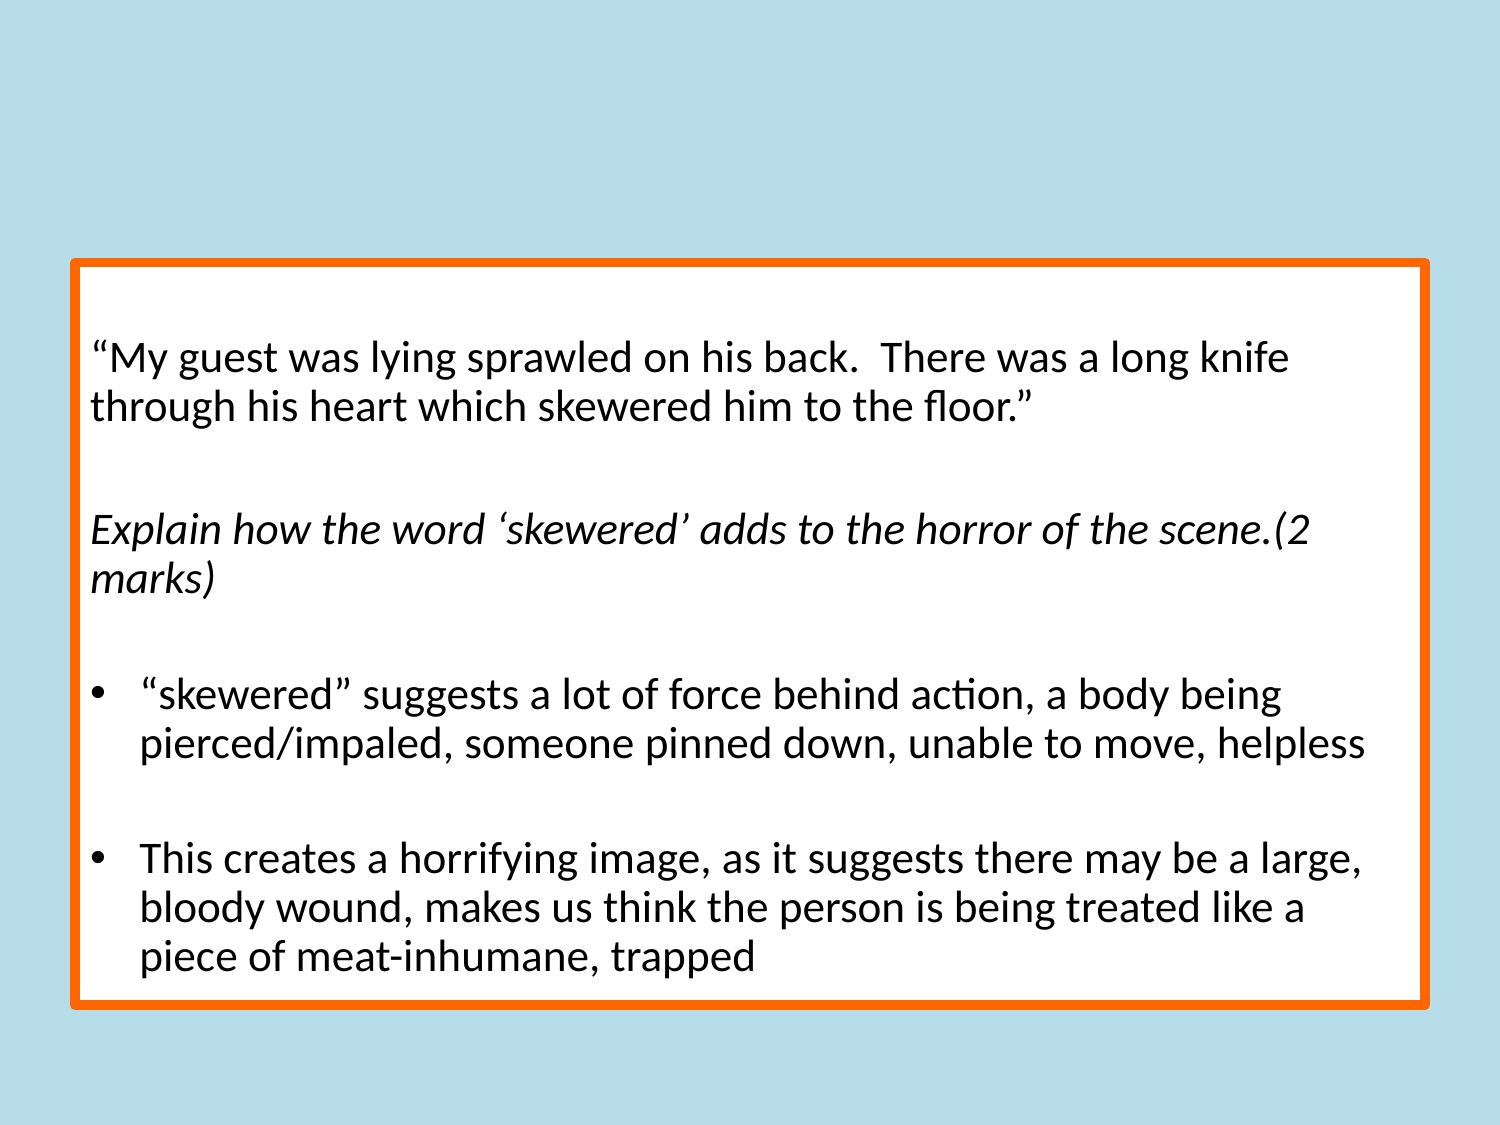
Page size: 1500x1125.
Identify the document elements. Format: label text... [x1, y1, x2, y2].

list “My guest was lying sprawled on his back. There was a long knife through his heart which skewered him to the floor.” Explain how the word ‘skewered’ adds to the horror of the scene.(2 marks) “skewered” suggests a lot of force behind action, a body being pierced/impaled, someone pinned down, unable to move, helpless This creates a horrifying image, as it suggests there may be a large, bloody wound, makes us think the person is being treated like a piece of meat-inhumane, trapped [75, 262, 1425, 1005]
